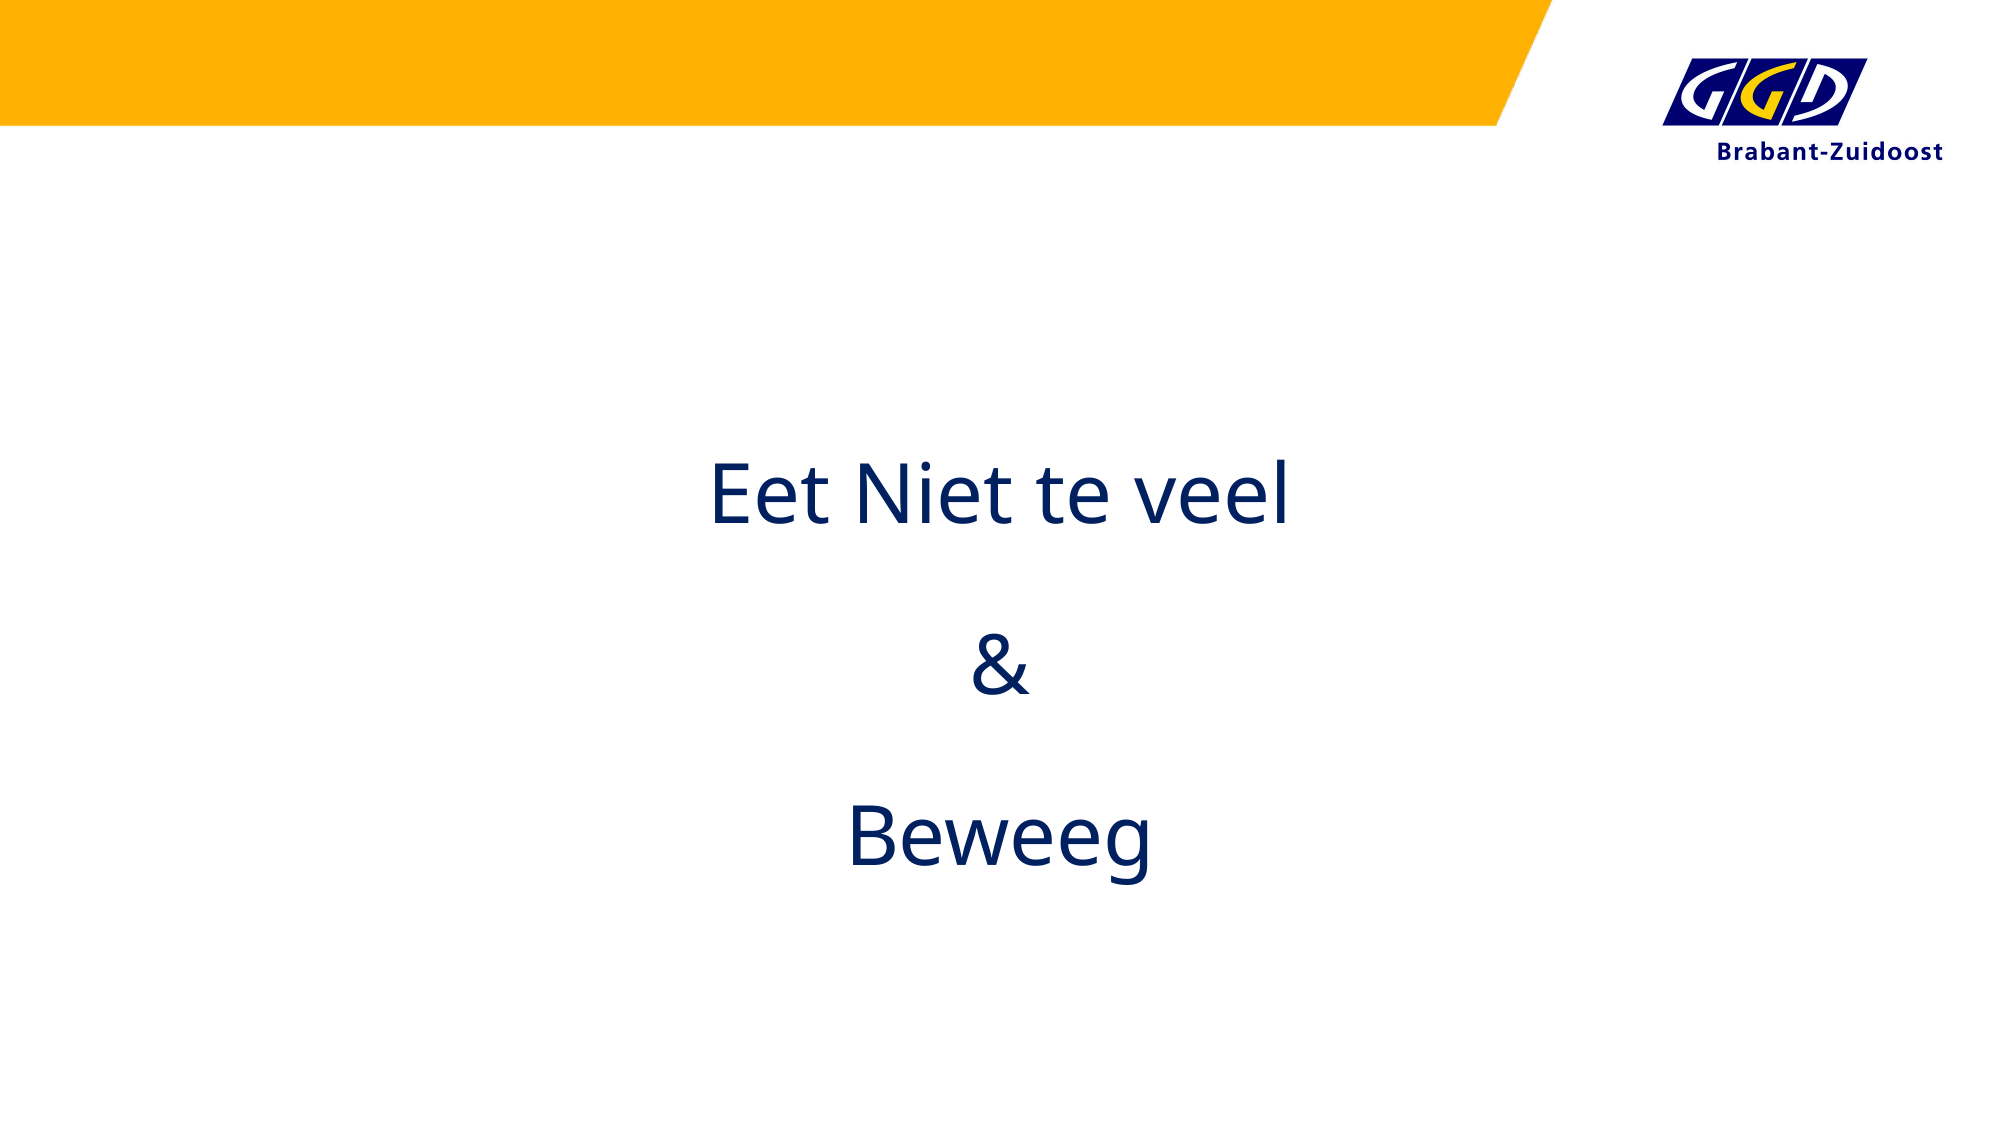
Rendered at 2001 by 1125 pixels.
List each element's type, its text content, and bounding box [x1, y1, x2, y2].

picture [0, 0, 2001, 1125]
list Eet Niet te veel & Beweeg [137, 383, 1863, 1014]
